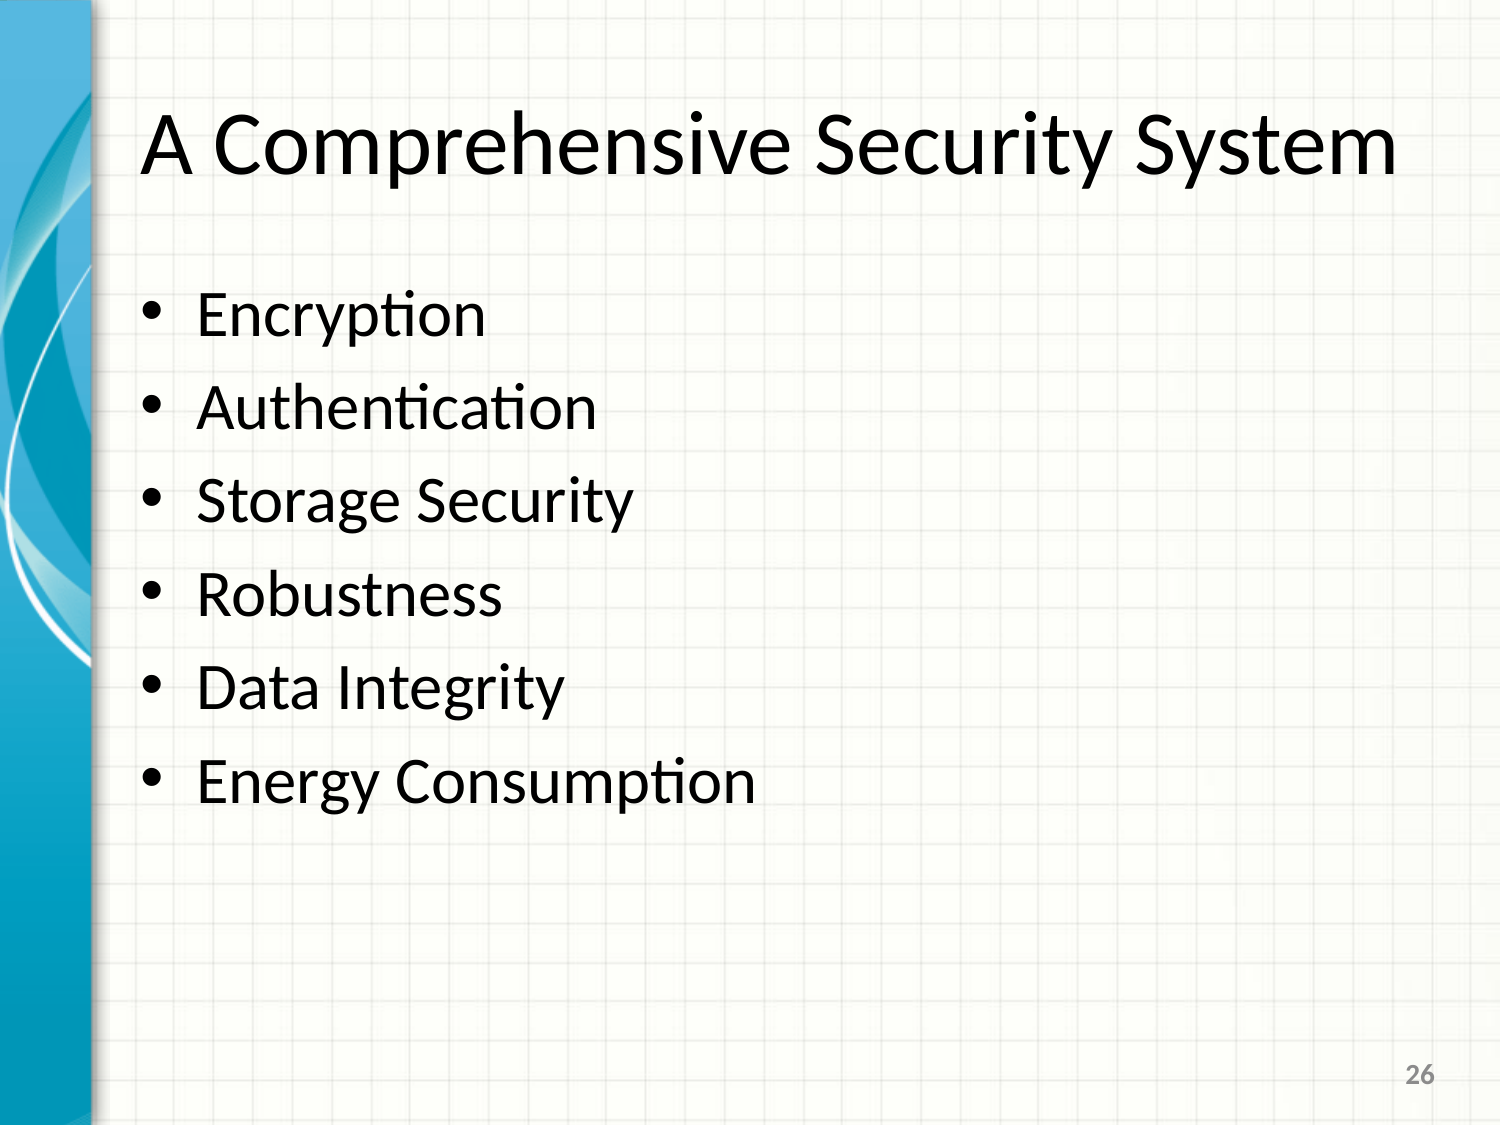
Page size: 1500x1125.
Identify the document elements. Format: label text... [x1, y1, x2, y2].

slide_number 26 [1100, 1042, 1450, 1103]
list Encryption Authentication Storage Security Robustness Data Integrity Energy Consumption [125, 261, 1450, 838]
title A Comprehensive Security System [125, 44, 1450, 232]
picture [0, 0, 1500, 1125]
